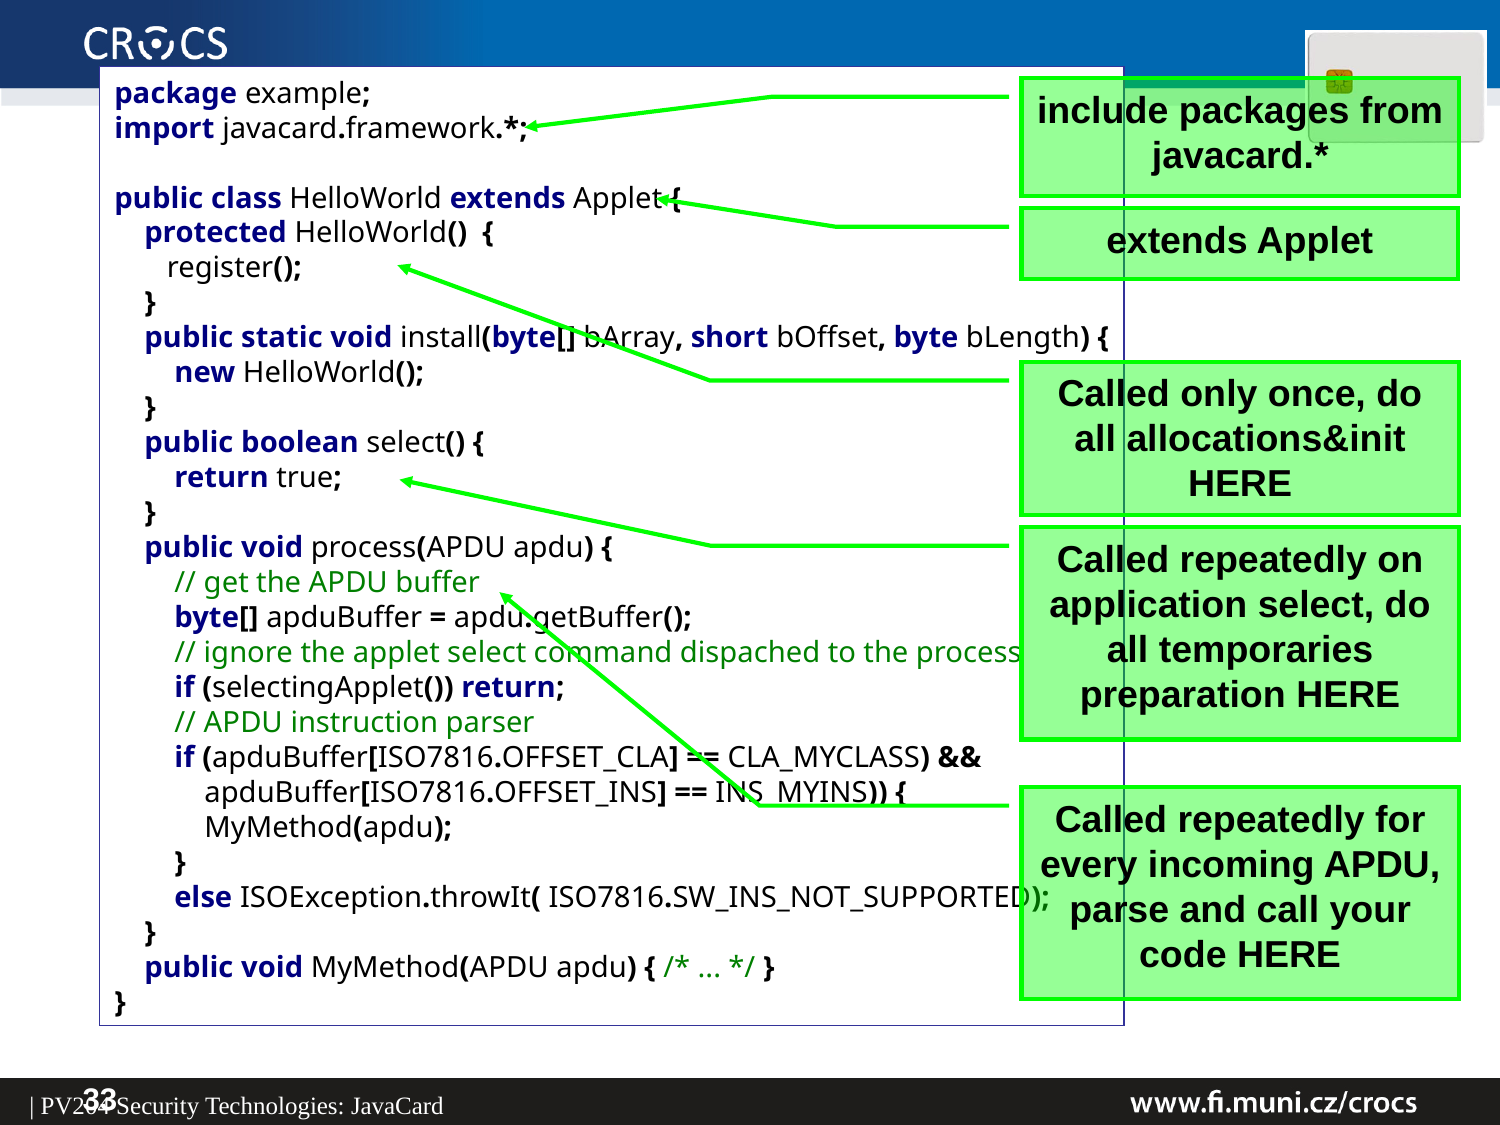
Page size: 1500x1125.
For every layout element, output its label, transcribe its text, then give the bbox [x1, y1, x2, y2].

text_box Called only once, do all allocations&init HERE [1021, 361, 1459, 516]
picture [0, 0, 1500, 1125]
text_box include packages from javacard.* [1021, 78, 1459, 197]
text_box include packages from javacard.* [524, 96, 1010, 133]
text_box extends Applet [655, 194, 1010, 227]
text_box Called repeatedly for every incoming APDU, parse and call your code HERE [499, 592, 1010, 806]
text_box Called repeatedly for every incoming APDU, parse and call your code HERE [1021, 786, 1459, 1000]
text_box extends Applet [1021, 208, 1459, 279]
text_box Called repeatedly on application select, do all temporaries preparation HERE [1021, 527, 1459, 740]
text_box Called repeatedly on application select, do all temporaries preparation HERE [399, 476, 1010, 546]
slide_number 33 [82, 1078, 148, 1125]
footer | PV204 Security Technologies: JavaCard [29, 1065, 1199, 1125]
text_box Called only once, do all allocations&init HERE [397, 263, 1010, 381]
text_box package example; import javacard.framework.*; public class HelloWorld extends Applet { protected HelloWorld() { register(); } public static void install(byte[] bArray, short bOffset, byte bLength) { new HelloWorld(); } public boolean select() { return true; } public void process(APDU apdu) { // get the APDU buffer byte[] apduBuffer = apdu.getBuffer(); // ignore the applet select command dispached to the process if (selectingApplet()) return; // APDU instruction parser if (apduBuffer[ISO7816.OFFSET_CLA] == CLA_MYCLASS) && apduBuffer[ISO7816.OFFSET_INS] == INS_MYINS)) { MyMethod(apdu); } else ISOException.throwIt( ISO7816.SW_INS_NOT_SUPPORTED); } public void MyMethod(APDU apdu) { /* ... */ } } [99, 66, 1125, 1026]
